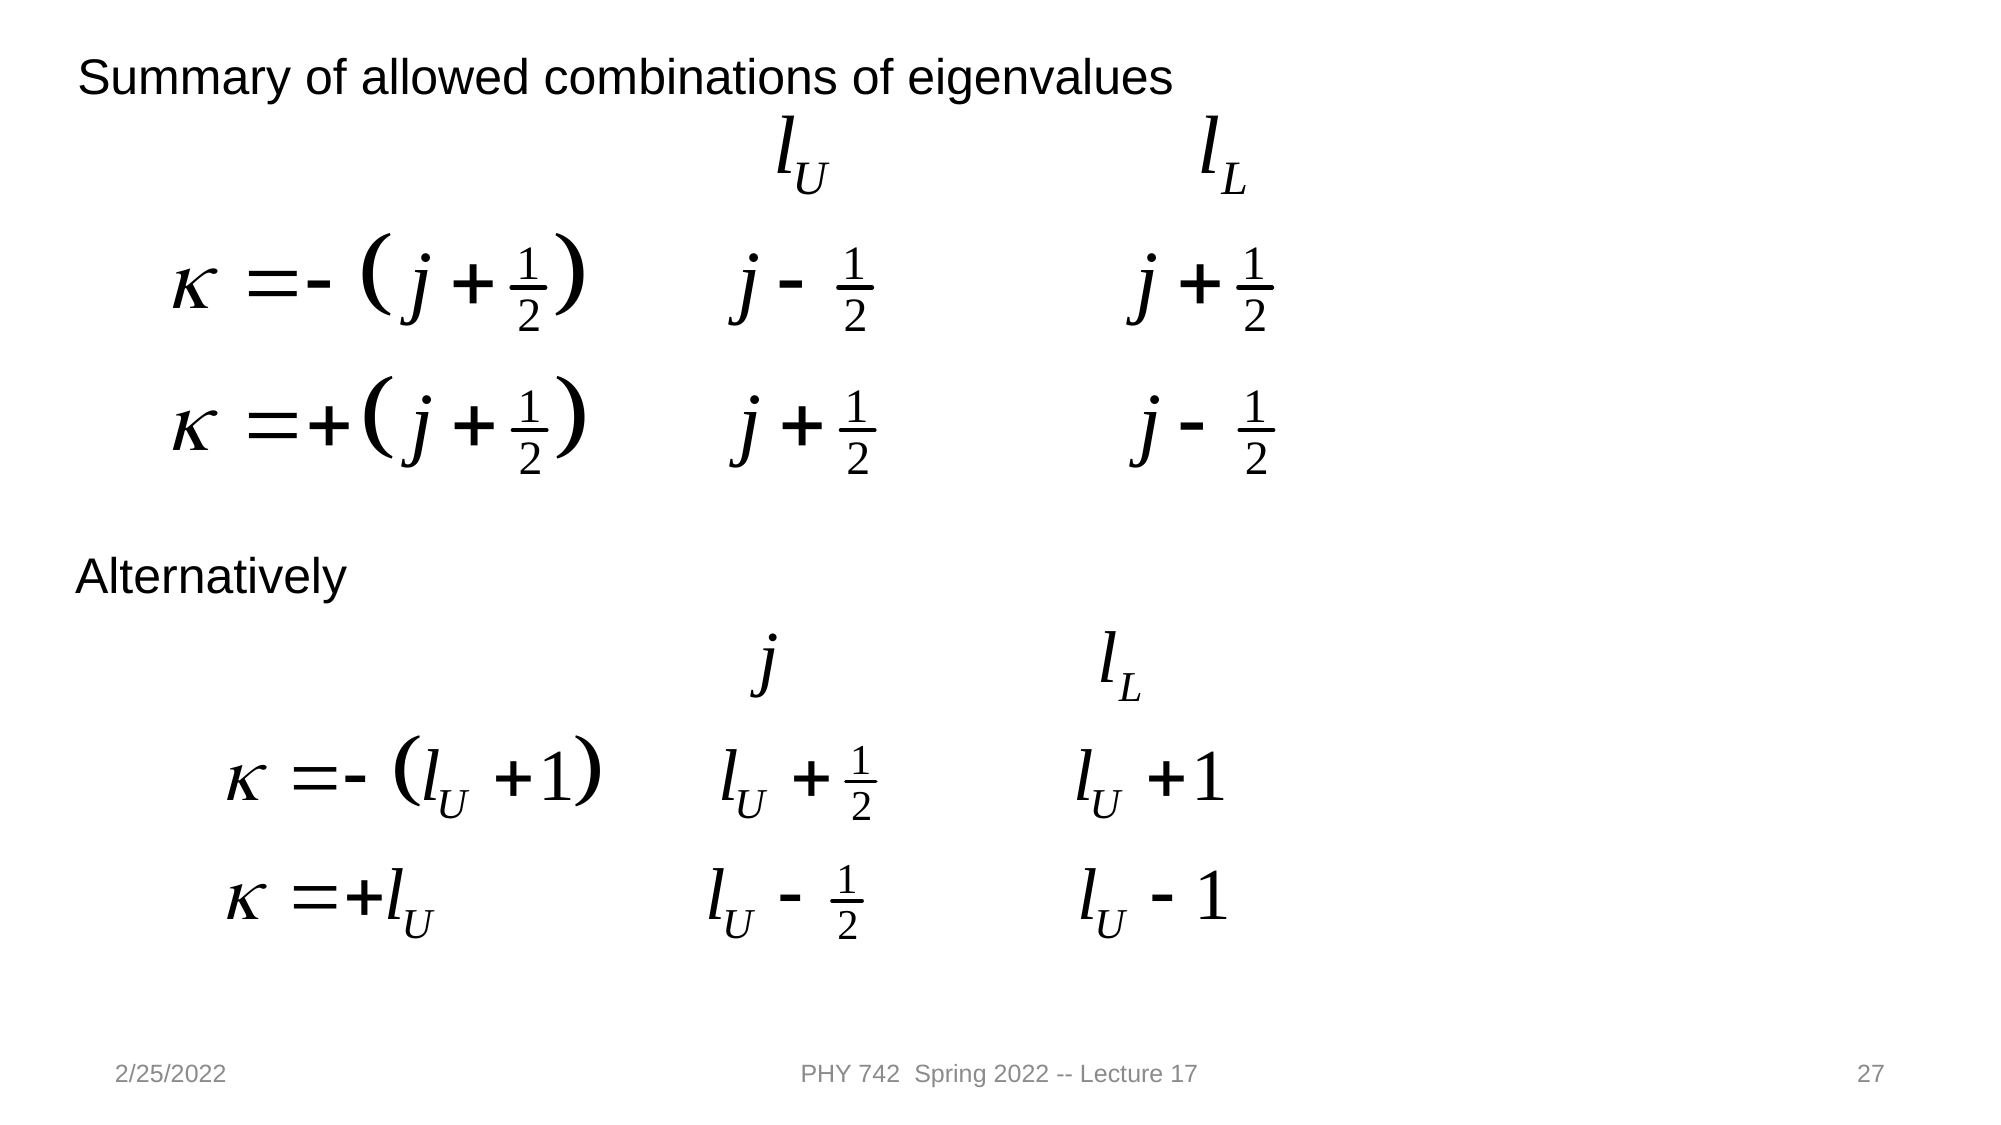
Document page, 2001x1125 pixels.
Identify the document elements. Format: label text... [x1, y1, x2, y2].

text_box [214, 610, 1237, 954]
footer PHY 742 Spring 2022 -- Lecture 17 [683, 1042, 1317, 1103]
slide_number 27 [1433, 1042, 1900, 1103]
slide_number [99, 1042, 567, 1103]
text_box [159, 93, 1292, 495]
text_box Alternatively [60, 536, 1561, 611]
text_box Summary of allowed combinations of eigenvalues [62, 37, 1750, 113]
